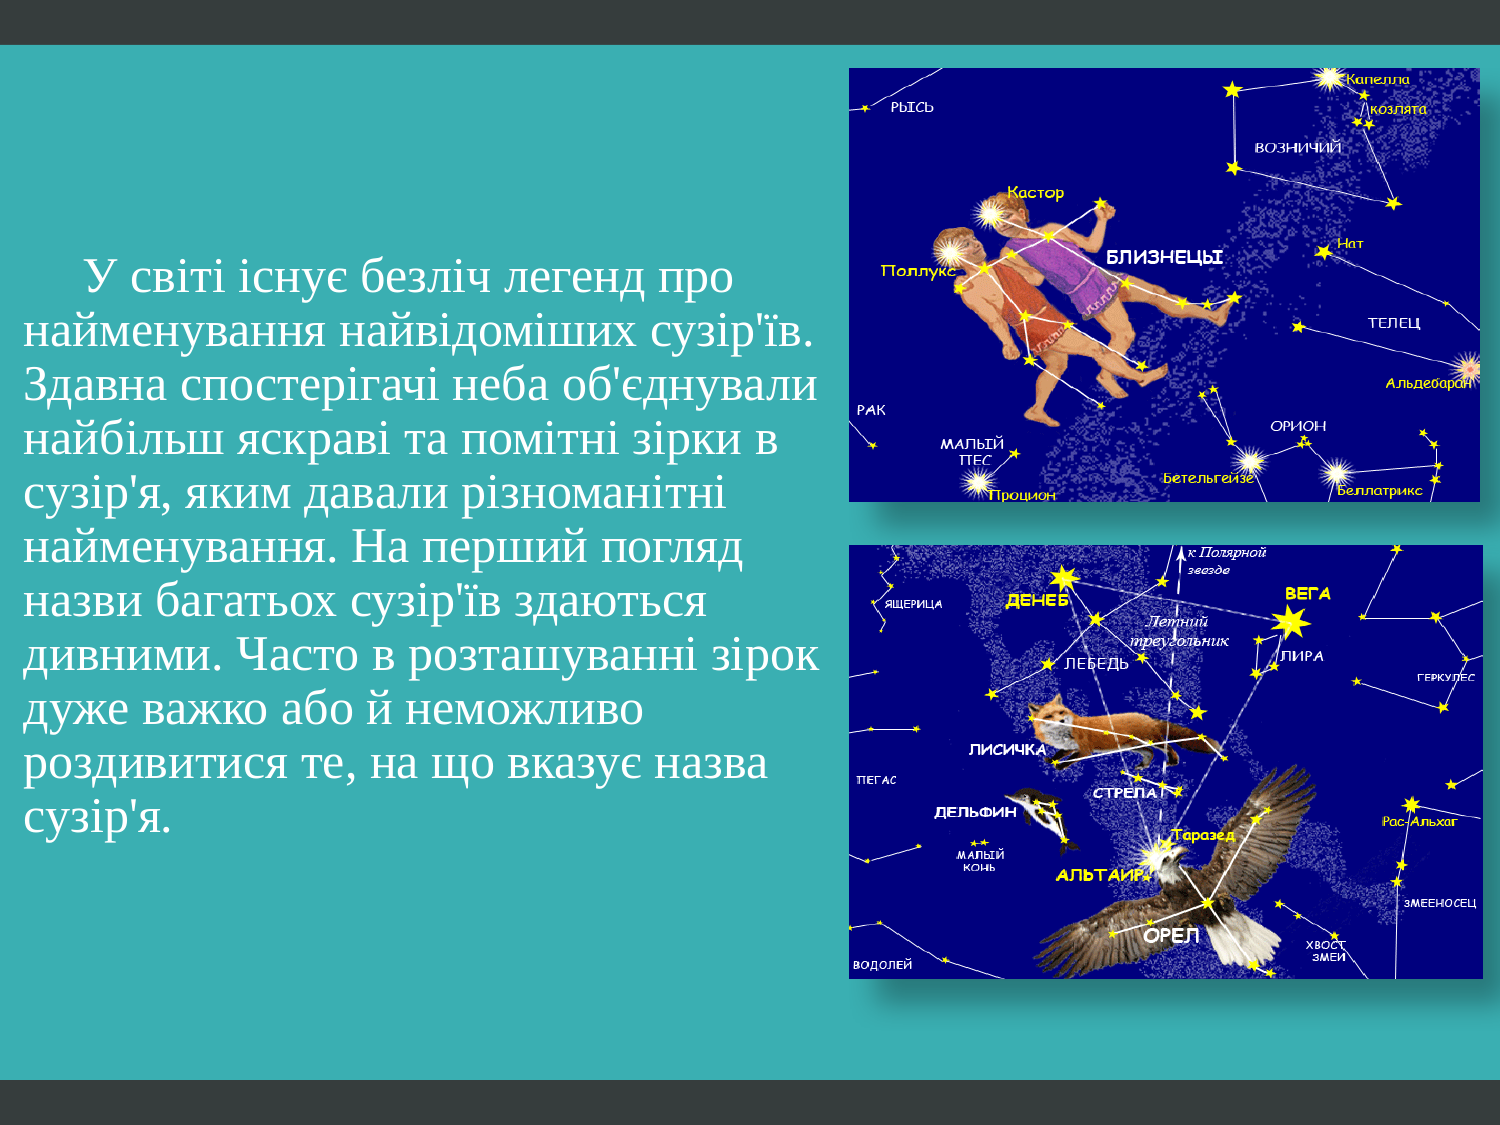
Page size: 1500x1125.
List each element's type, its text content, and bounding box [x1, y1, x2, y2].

picture [849, 68, 1480, 502]
title У світі існує безліч легенд про найменування найвідоміших сузір'їв. Здавна спостерігачі неба об'єднували найбільш яскраві та помітні зірки в сузір'я, яким давали різноманітні найменування. На перший погляд назви багатьох сузір'їв здаються дивними. Часто в розташуванні зірок дуже важко або й неможливо роздивитися те, на що вказує назва сузір'я. [8, 463, 850, 851]
picture [849, 545, 1483, 979]
